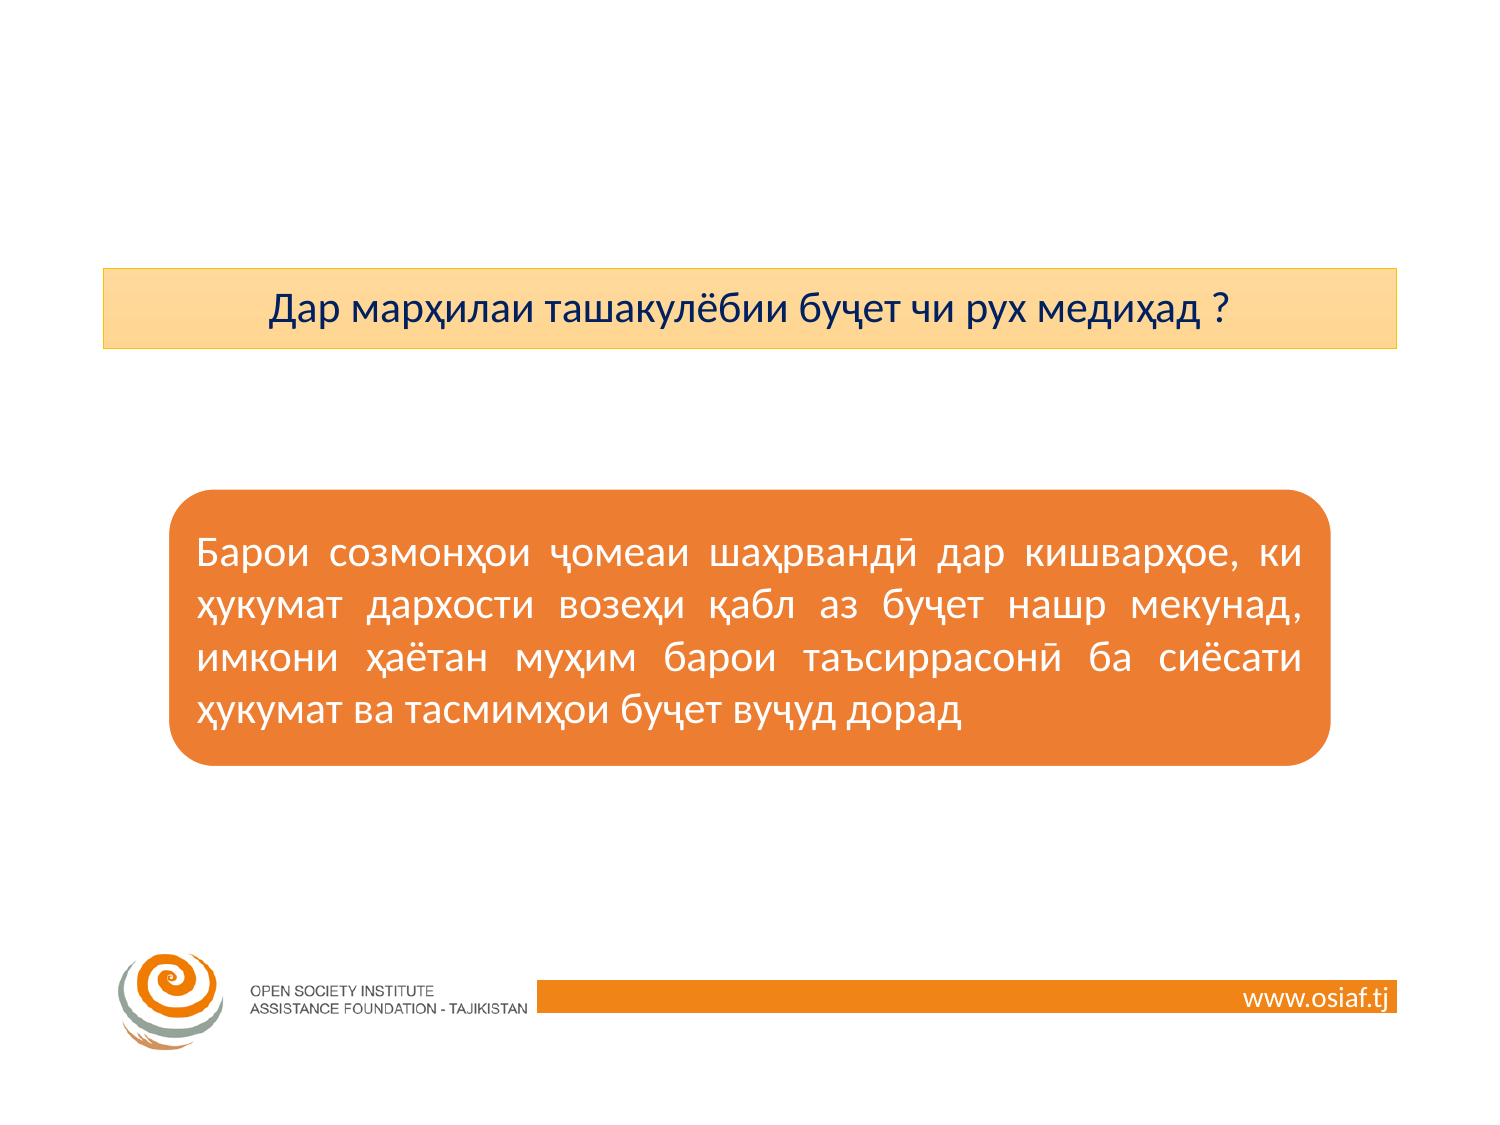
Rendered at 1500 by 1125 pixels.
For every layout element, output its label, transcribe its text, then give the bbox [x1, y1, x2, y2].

picture [102, 933, 538, 1060]
title Дар марҳилаи ташакулёбии буҷет чи рух медиҳад ? [103, 268, 1397, 349]
text_box Барои созмонҳои ҷомеаи шаҳрвандӣ дар кишварҳое, ки ҳукумат дархости возеҳи қабл аз буҷет нашр мекунад, имкони ҳаётан муҳим барои таъсиррасонӣ ба сиёсати ҳукумат ва тасмимҳои буҷет вуҷуд дорад [166, 486, 1334, 770]
